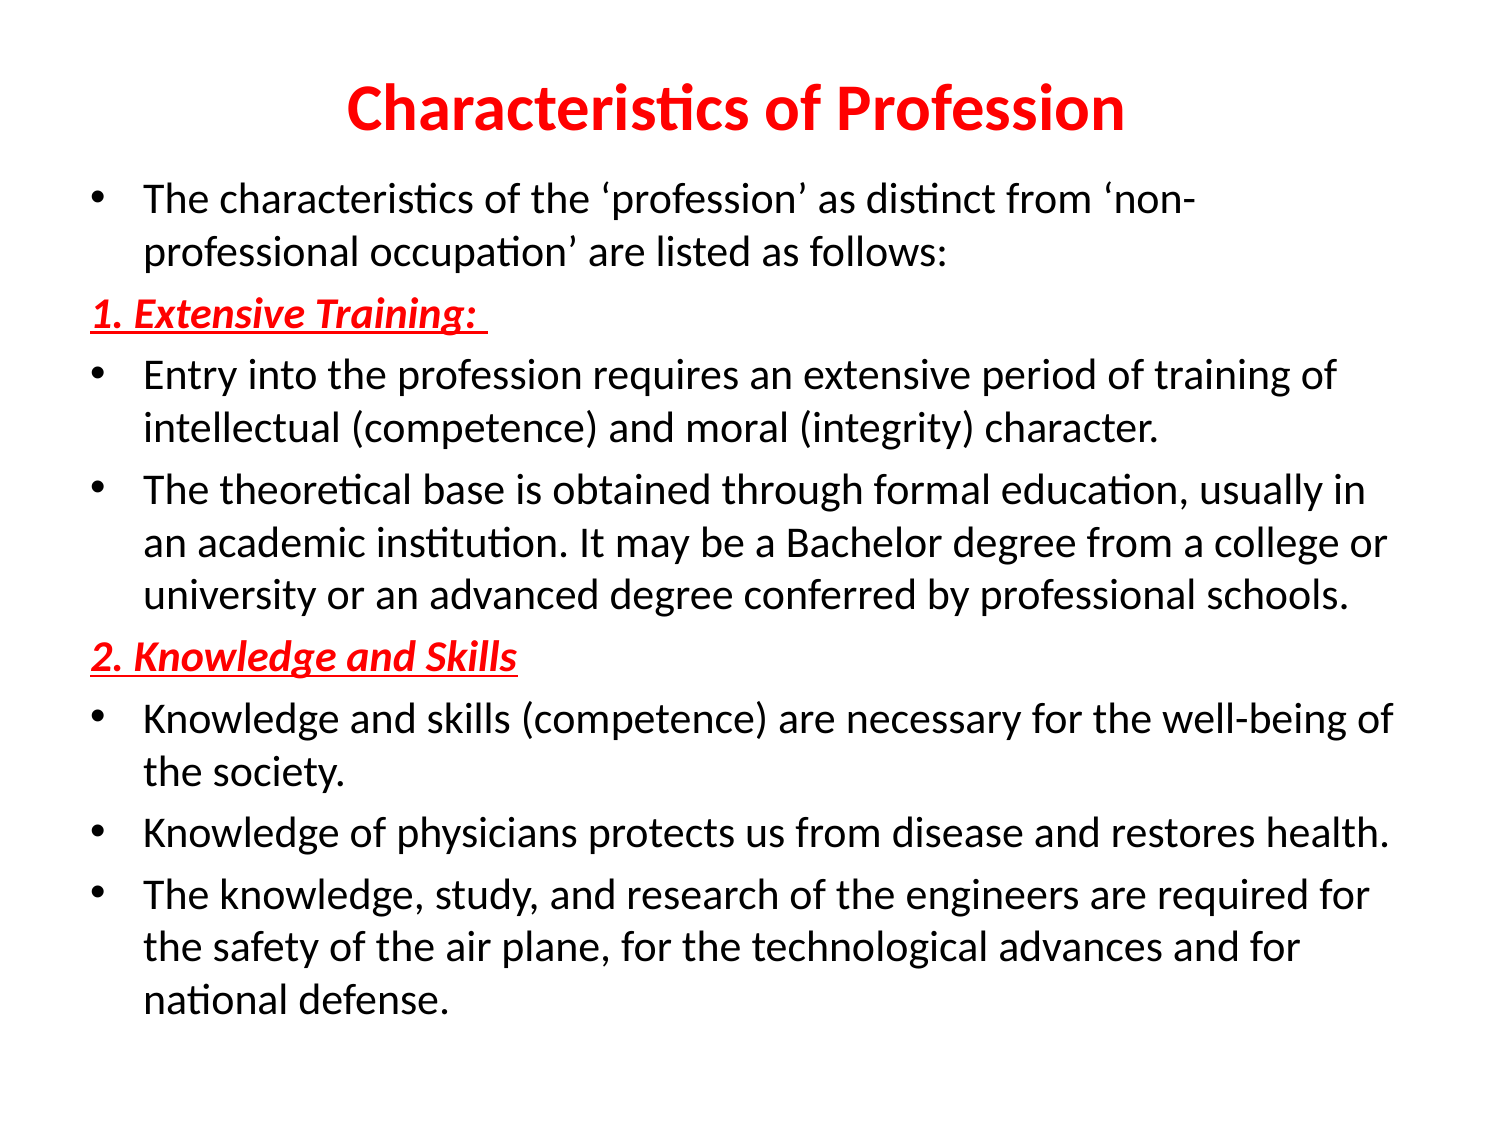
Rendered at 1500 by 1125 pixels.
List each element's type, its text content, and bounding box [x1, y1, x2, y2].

title Characteristics of Profession [75, 45, 1400, 162]
list The characteristics of the ‘profession’ as distinct from ‘non-professional occupation’ are listed as follows: 1. Extensive Training: Entry into the profession requires an extensive period of training of intellectual (competence) and moral (integrity) character. The theoretical base is obtained through formal education, usually in an academic institution. It may be a Bachelor degree from a college or university or an advanced degree conferred by professional schools. 2. Knowledge and Skills Knowledge and skills (competence) are necessary for the well-being of the society. Knowledge of physicians protects us from disease and restores health. The knowledge, study, and research of the engineers are required for the safety of the air plane, for the technological advances and for national defense. [75, 162, 1425, 1088]
